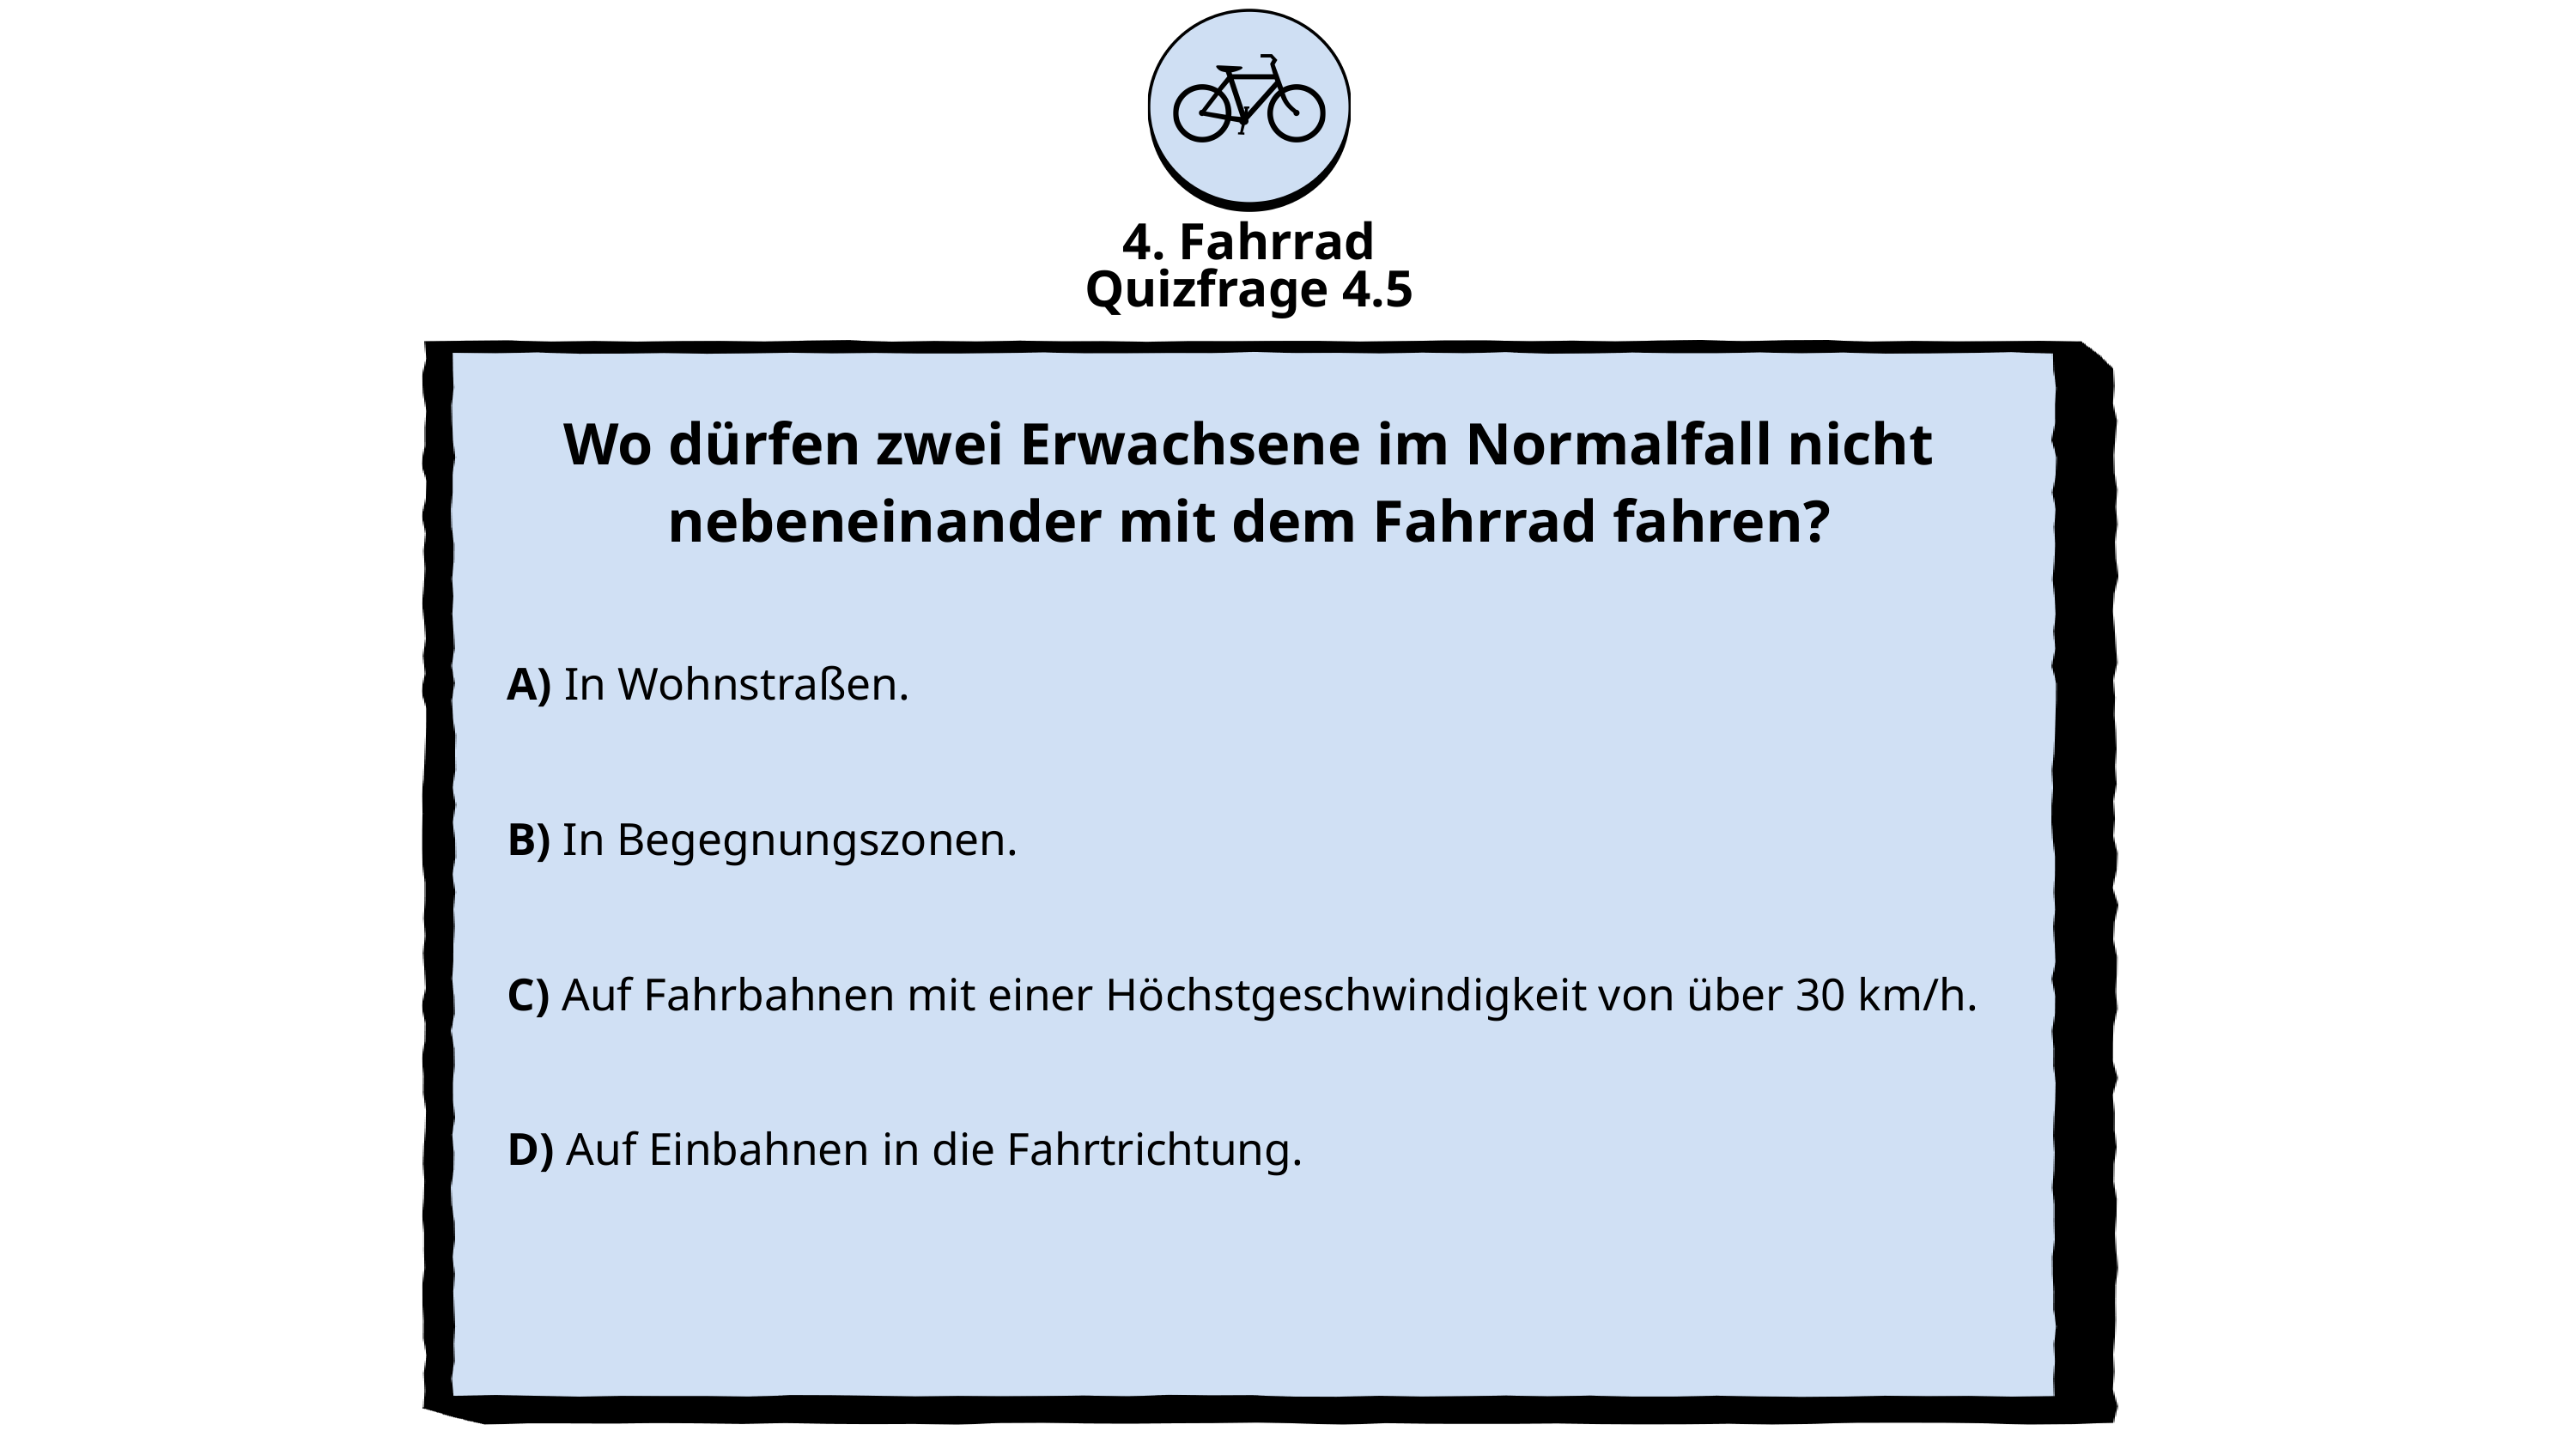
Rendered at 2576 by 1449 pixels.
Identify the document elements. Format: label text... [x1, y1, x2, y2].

text_box 4. Fahrrad Quizfrage 4.5 [605, 215, 1893, 324]
text_box [422, 339, 2118, 1425]
text_box Wo dürfen zwei Erwachsene im Normalfall nicht nebeneinander mit dem Fahrrad fahren? A) In Wohnstraßen. B) In Begegnungszonen. C) Auf Fahrbahnen mit einer Höchstgeschwindigkeit von über 30 km/h. D) Auf Einbahnen in die Fahrtrichtung. [442, 397, 2057, 1315]
text_box [1173, 54, 1326, 142]
text_box [1147, 9, 1351, 212]
